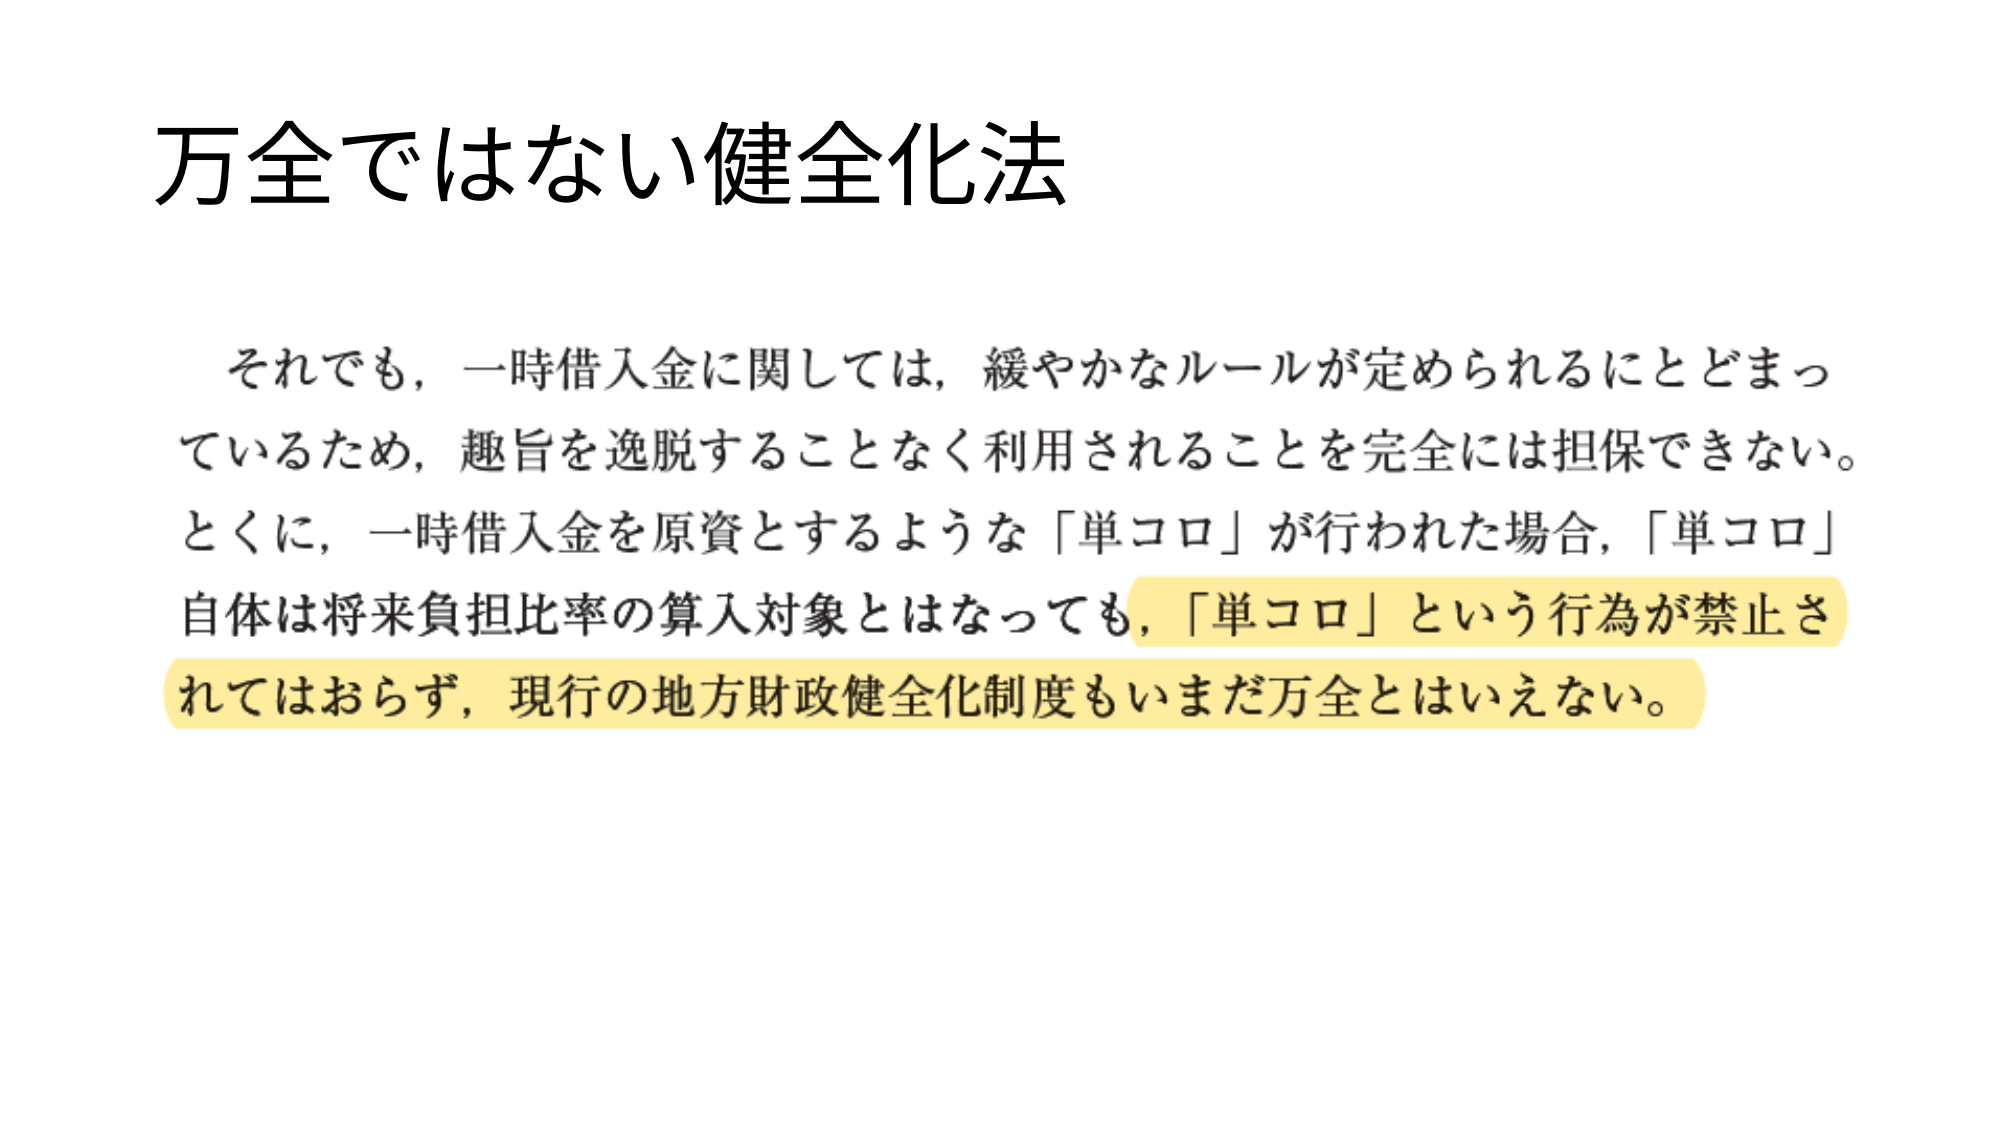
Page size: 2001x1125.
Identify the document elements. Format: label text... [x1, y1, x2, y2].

picture [138, 341, 1862, 784]
title 万全ではない健全化法 [137, 59, 1863, 278]
